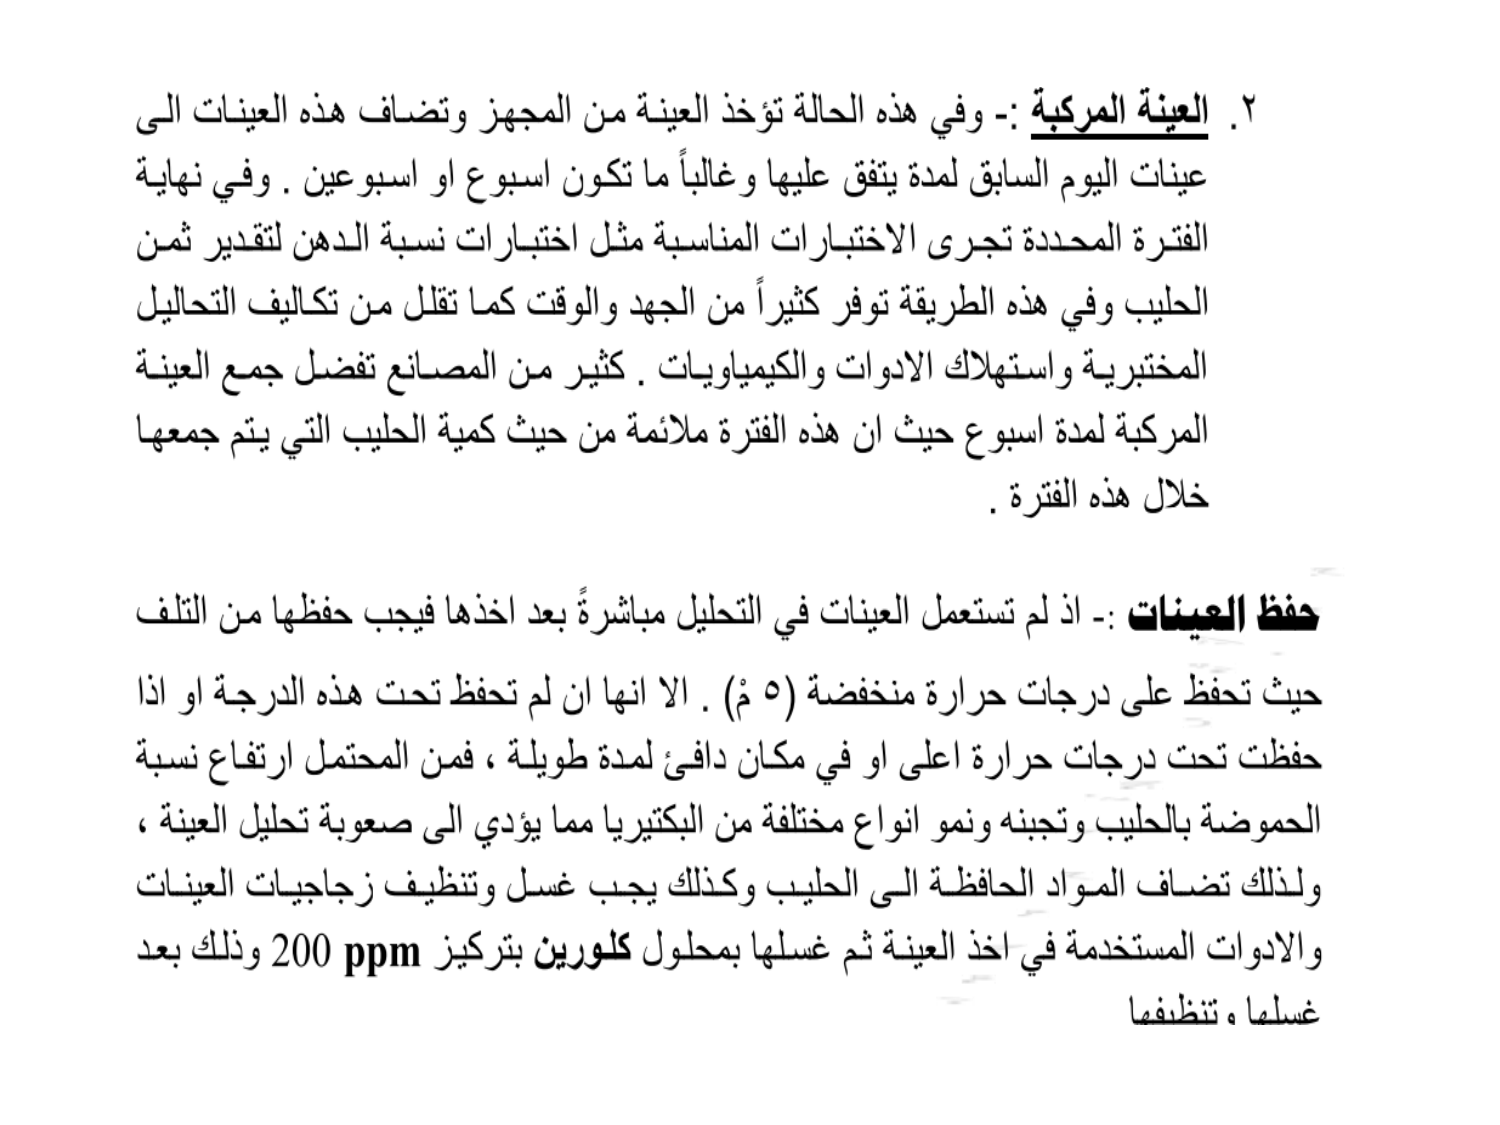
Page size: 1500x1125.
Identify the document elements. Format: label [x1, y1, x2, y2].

picture [49, 87, 1451, 1026]
